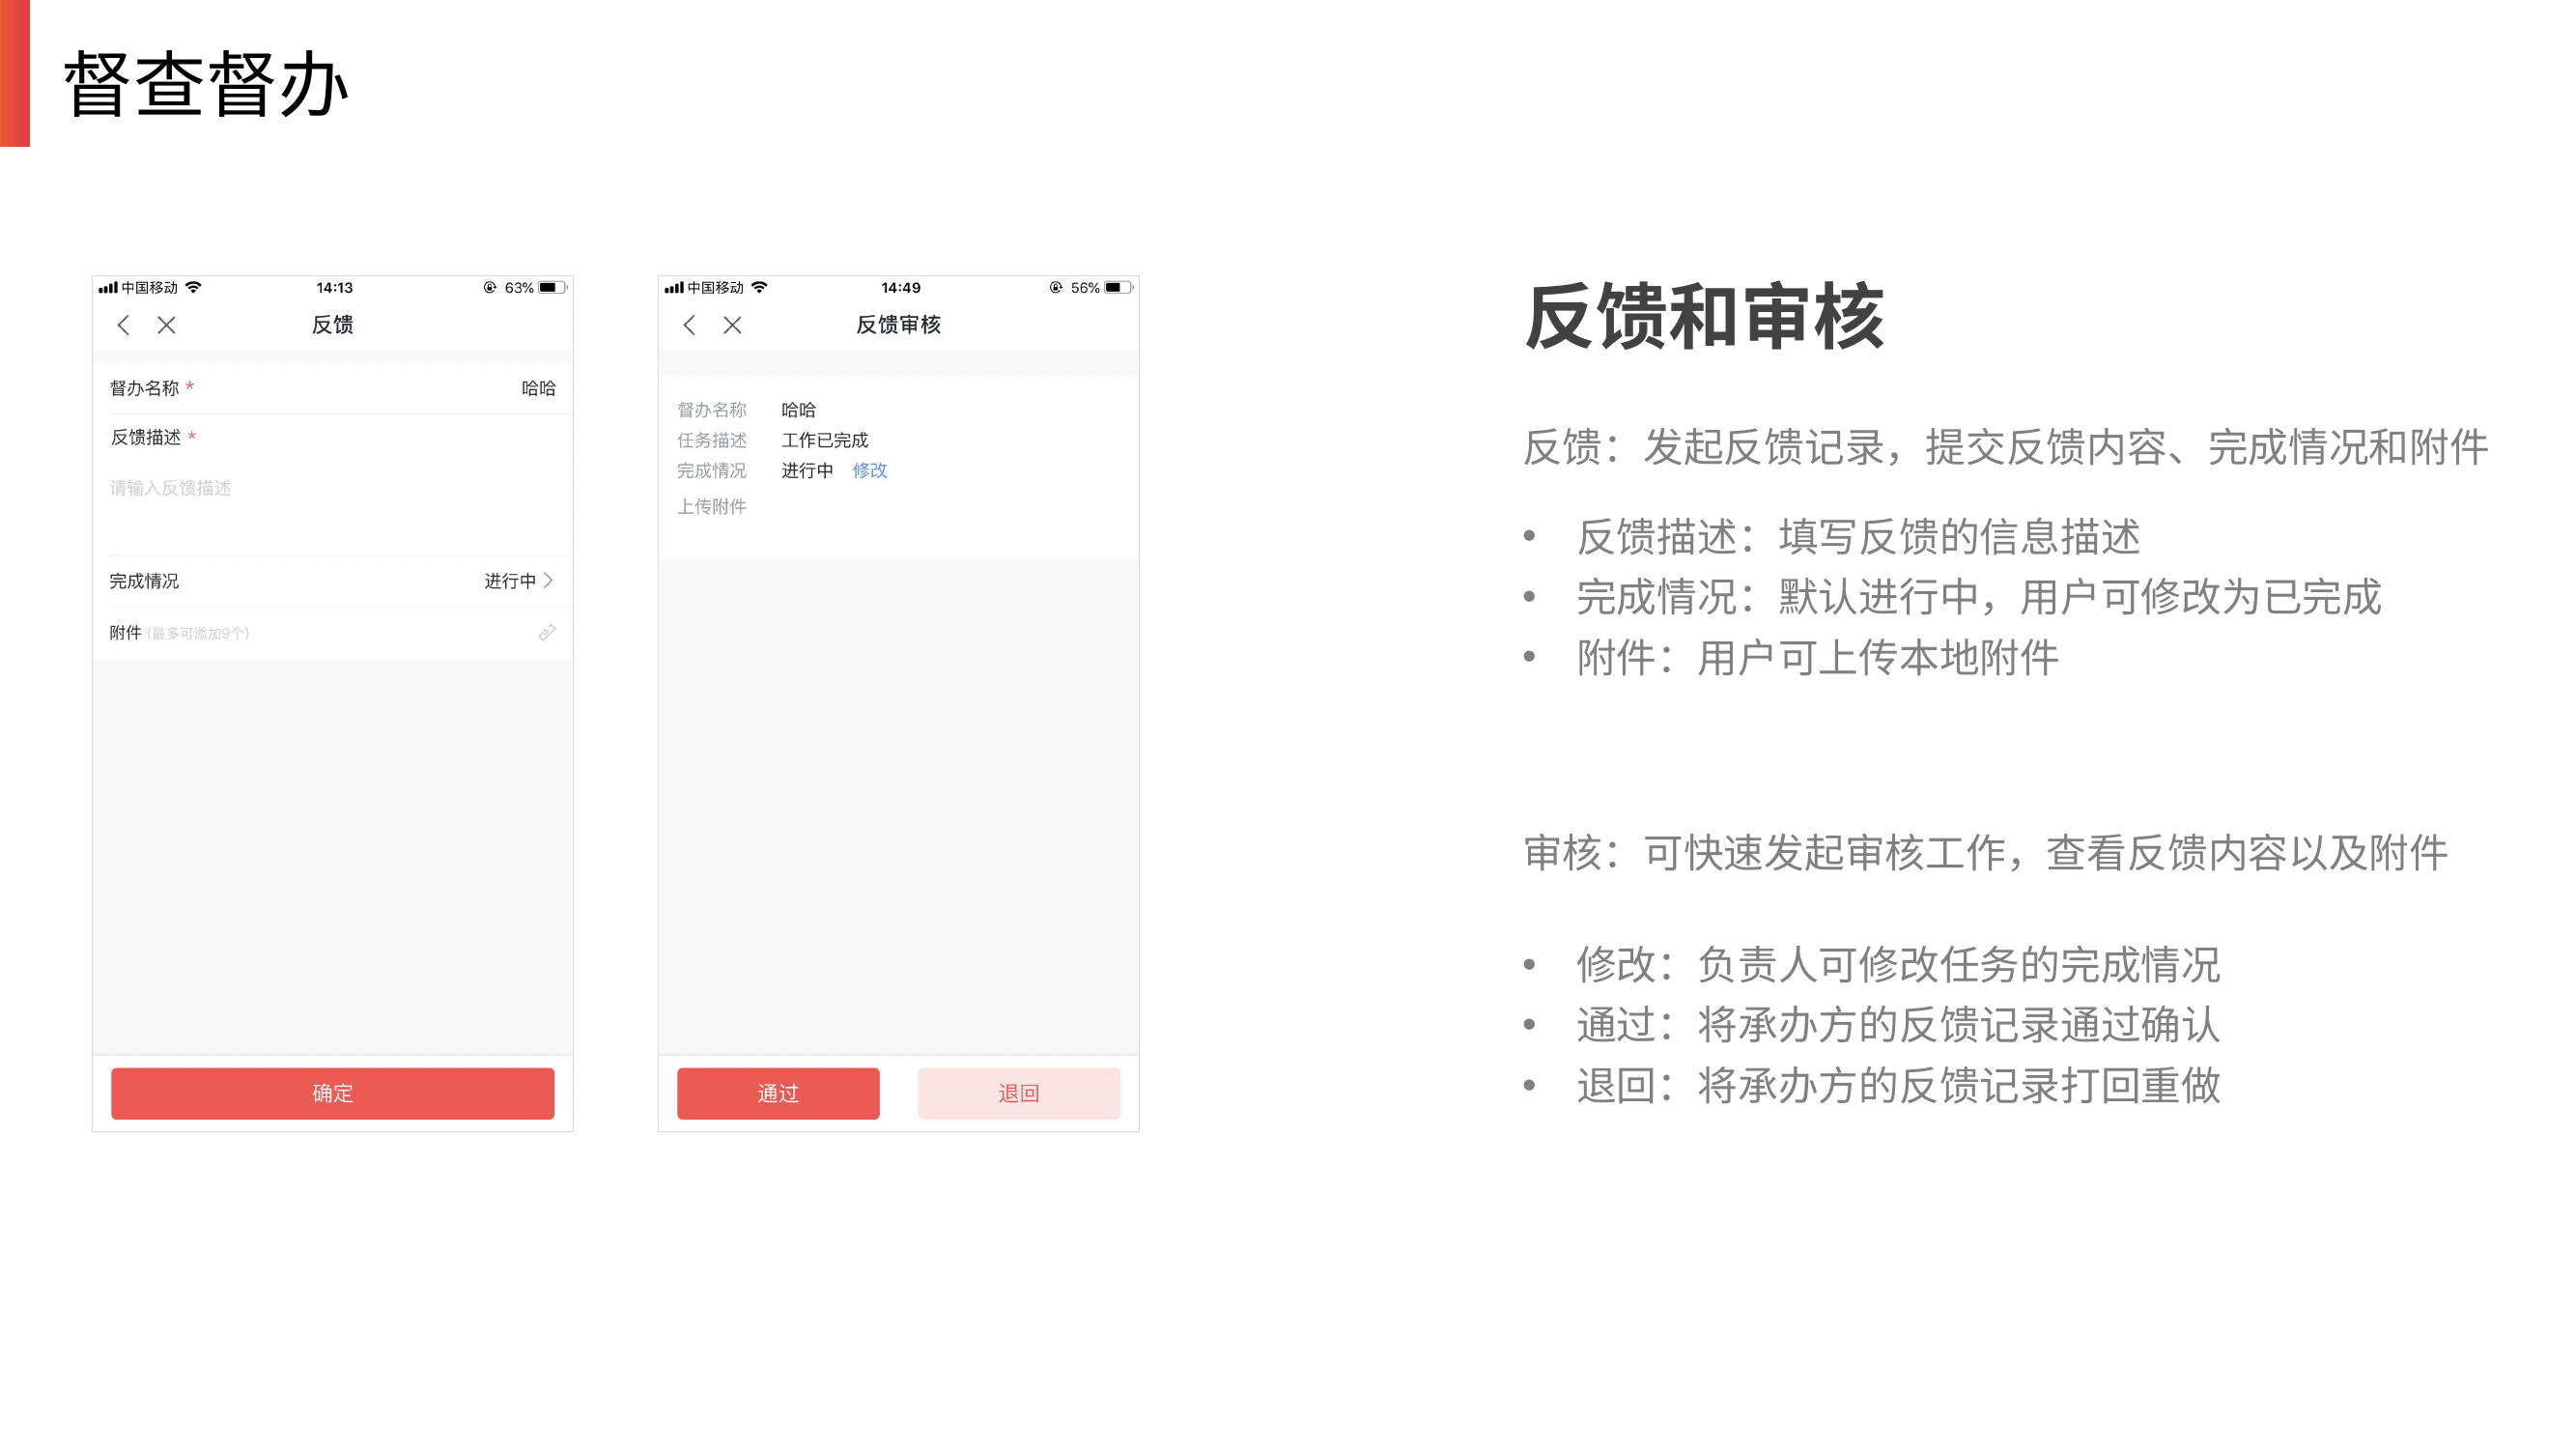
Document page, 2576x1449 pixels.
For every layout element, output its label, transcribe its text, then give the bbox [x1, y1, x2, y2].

text_box 审核：可快速发起审核工作，查看反馈内容以及附件 [1516, 810, 2509, 882]
picture [658, 275, 1141, 1132]
text_box 反馈：发起反馈记录，提交反馈内容、完成情况和附件 [1516, 405, 2509, 476]
text_box 反馈和审核 [1518, 265, 1892, 363]
picture [91, 275, 574, 1132]
text_box 修改：负责人可修改任务的完成情况 通过：将承办方的反馈记录通过确认 退回：将承办方的反馈记录打回重做 [1516, 922, 2509, 1115]
picture [0, 0, 30, 147]
text_box 反馈描述：填写反馈的信息描述 完成情况：默认进行中，用户可修改为已完成 附件：用户可上传本地附件 [1516, 494, 2509, 686]
list 督查督办 [55, 33, 657, 132]
